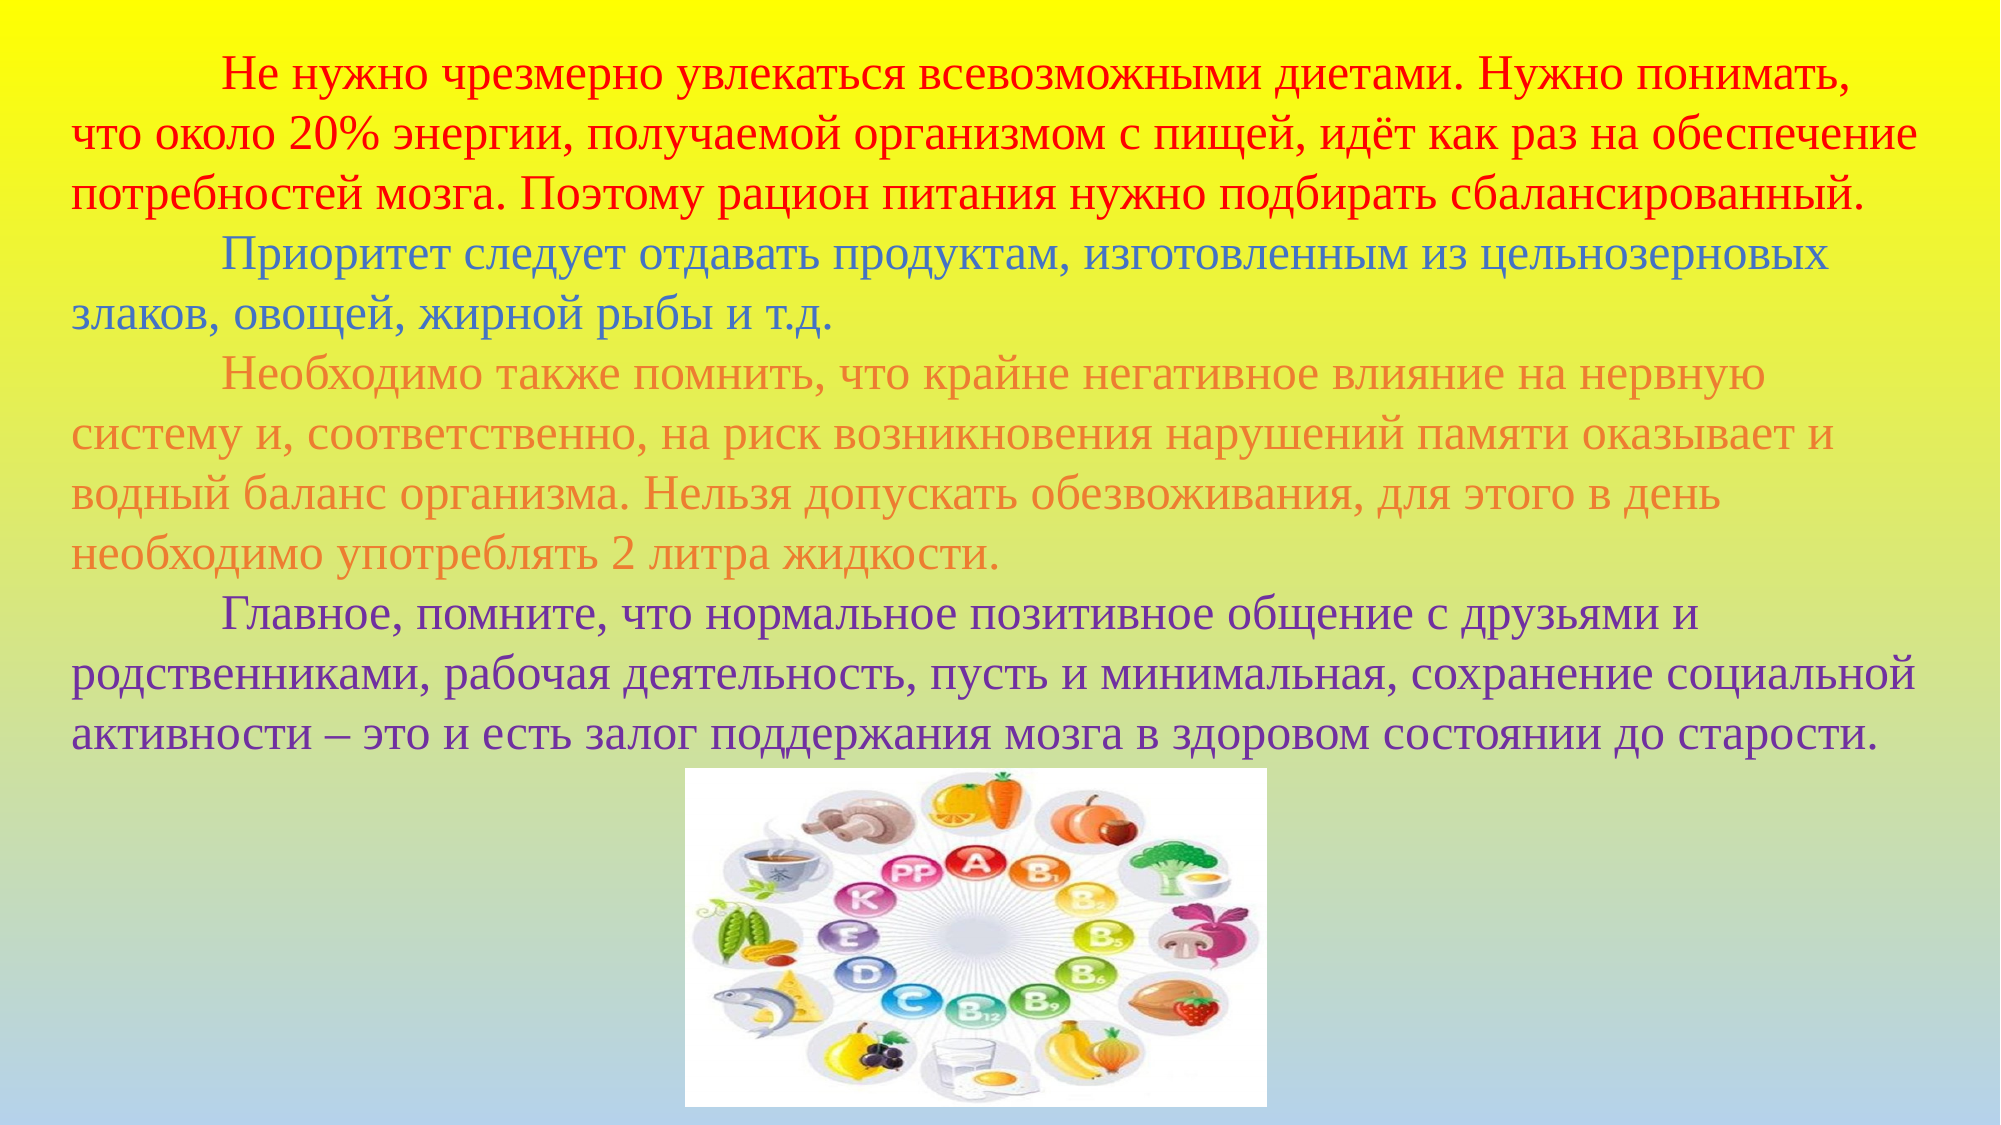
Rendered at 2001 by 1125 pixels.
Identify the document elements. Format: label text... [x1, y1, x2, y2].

picture [685, 768, 1267, 1107]
text_box Не нужно чрезмерно увлекаться всевозможными диетами. Нужно понимать, что около 20% энергии, получаемой организмом с пищей, идёт как раз на обеспечение потребностей мозга. Поэтому рацион питания нужно подбирать сбалансированный. Приоритет следует отдавать продуктам, изготовленным из цельнозерновых злаков, овощей, жирной рыбы и т.д. Необходимо также помнить, что крайне негативное влияние на нервную систему и, соответственно, на риск возникновения нарушений памяти оказывает и водный баланс организма. Нельзя допускать обезвоживания, для этого в день необходимо употреблять 2 литра жидкости. Главное, помните, что нормальное позитивное общение с друзьями и родственниками, рабочая деятельность, пусть и минимальная, сохранение социальной активности – это и есть залог поддержания мозга в здоровом состоянии до старости. [56, 32, 1934, 903]
